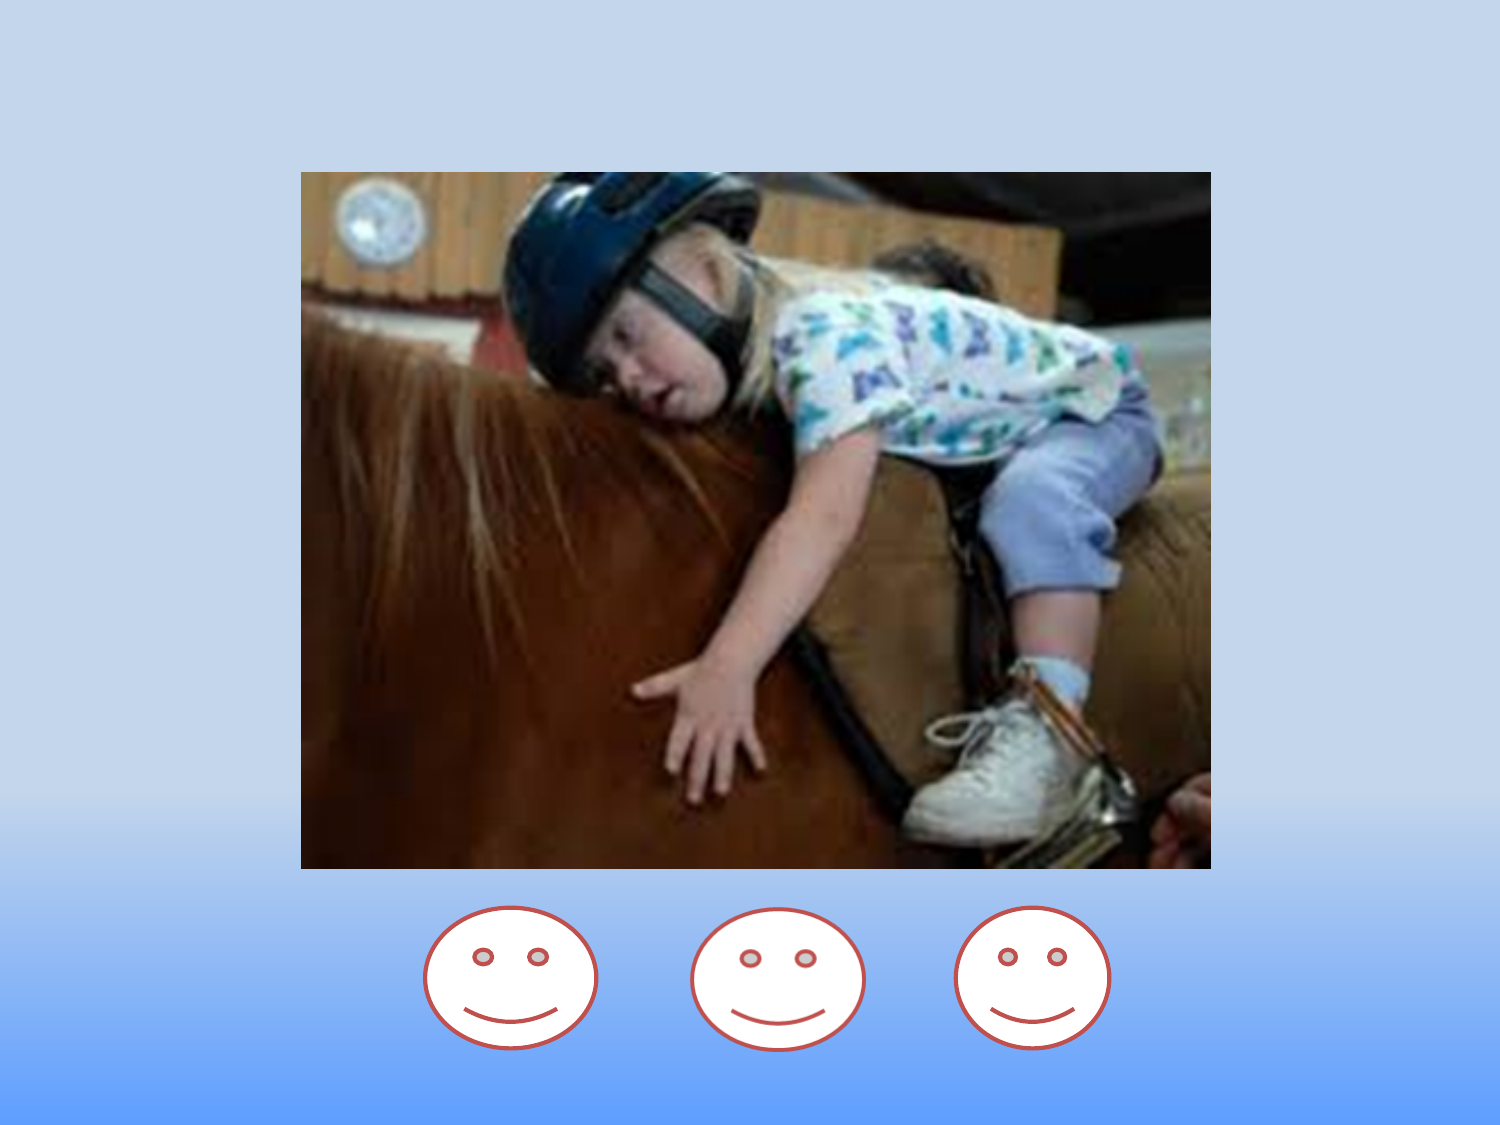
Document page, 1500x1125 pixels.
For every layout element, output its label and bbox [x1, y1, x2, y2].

text_box [422, 905, 599, 1051]
picture [690, 907, 867, 1052]
text_box [953, 905, 1112, 1051]
picture [300, 172, 1211, 870]
